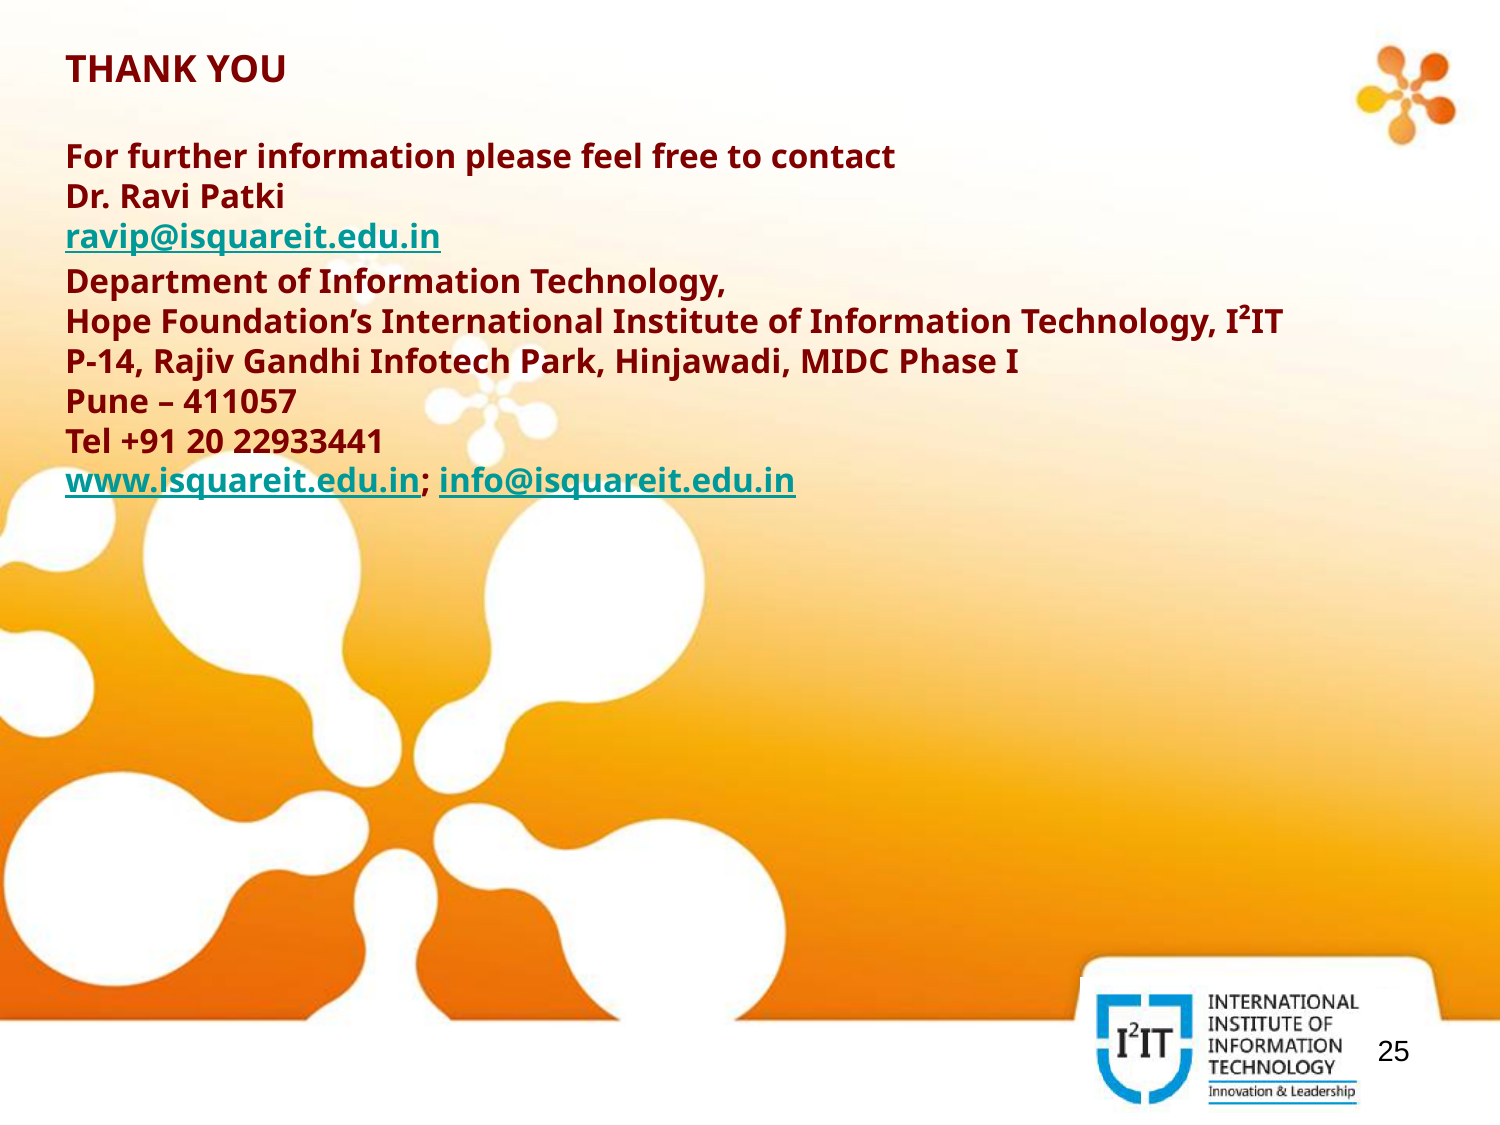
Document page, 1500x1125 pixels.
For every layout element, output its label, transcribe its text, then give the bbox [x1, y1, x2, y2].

title THANK YOU For further information please feel free to contact Dr. Ravi Patki ravip@isquareit.edu.in Department of Information Technology, Hope Foundation’s International Institute of Information Technology, I²IT P-14, Rajiv Gandhi Infotech Park, Hinjawadi, MIDC Phase I Pune – 411057 Tel +91 20 22933441 www.isquareit.edu.in; info@isquareit.edu.in [49, 37, 1500, 601]
picture [0, 0, 1500, 1125]
slide_number 25 [1377, 1024, 1426, 1103]
